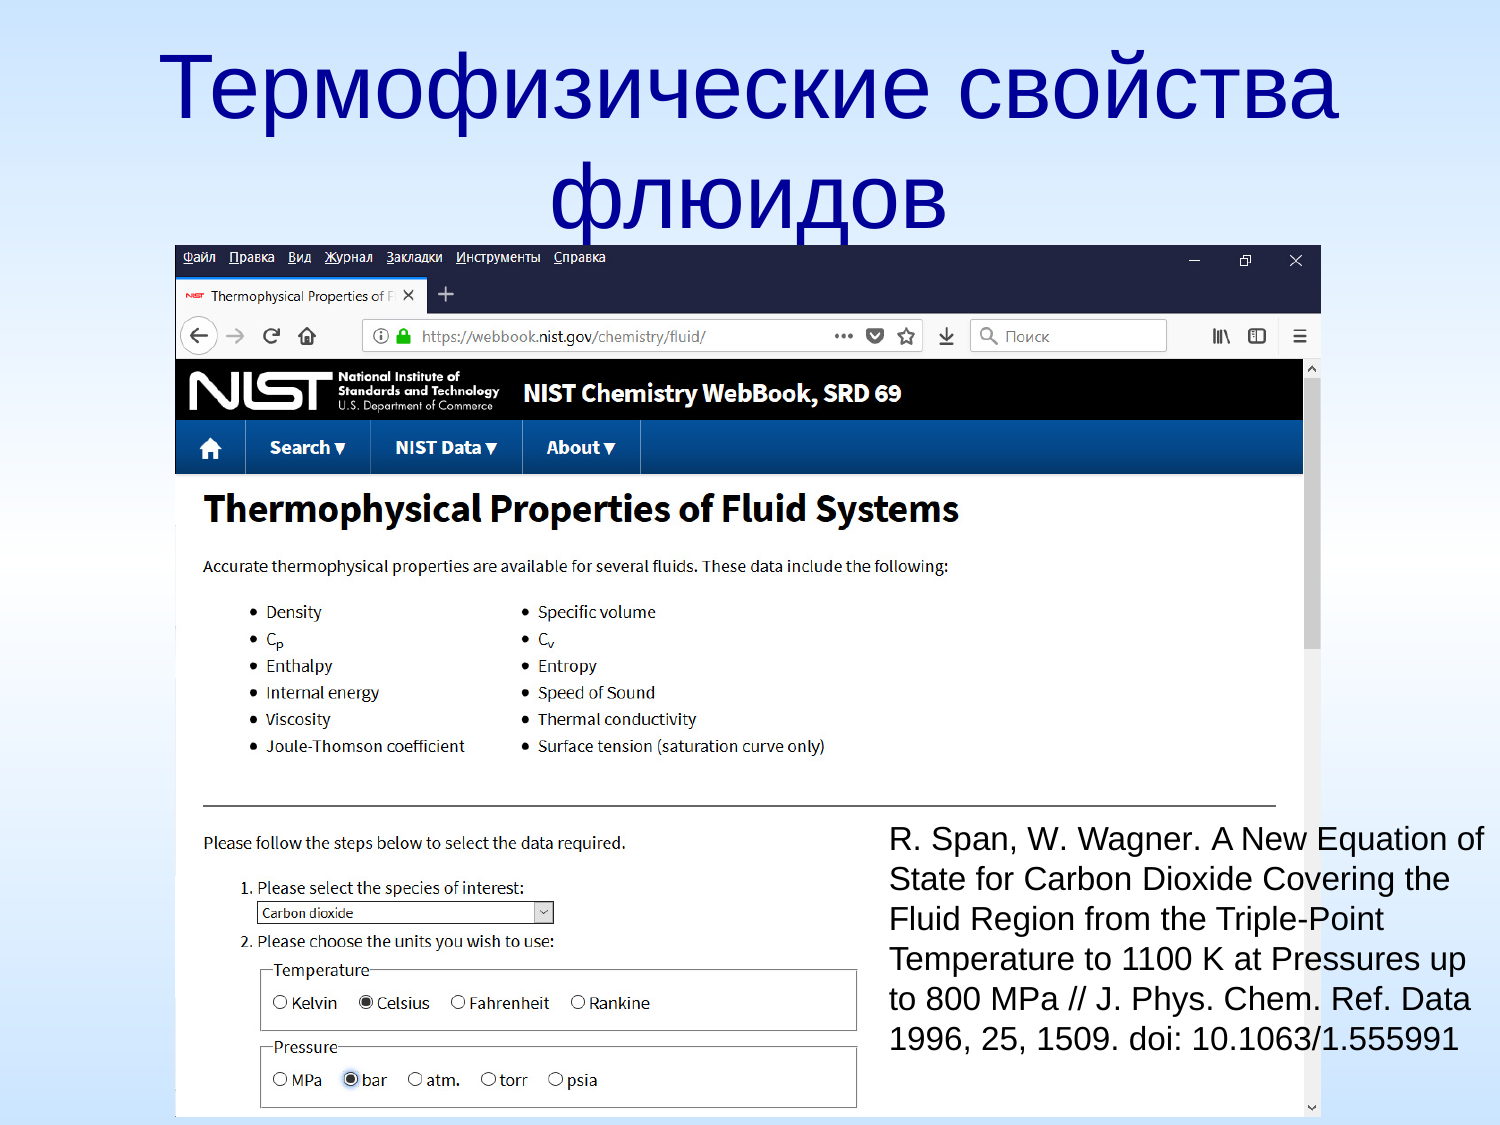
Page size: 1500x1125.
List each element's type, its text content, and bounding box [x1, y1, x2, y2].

text_box R. Span, W. Wagner. A New Equation of State for Carbon Dioxide Covering the Fluid Region from the Triple-Point Temperature to 1100 K at Pressures up to 800 MPa // J. Phys. Chem. Ref. Data 1996, 25, 1509. doi: 10.1063/1.555991 [1326, 810, 1500, 1065]
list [174, 244, 1321, 1117]
title Термофизические свойства флюидов [112, 42, 1388, 231]
